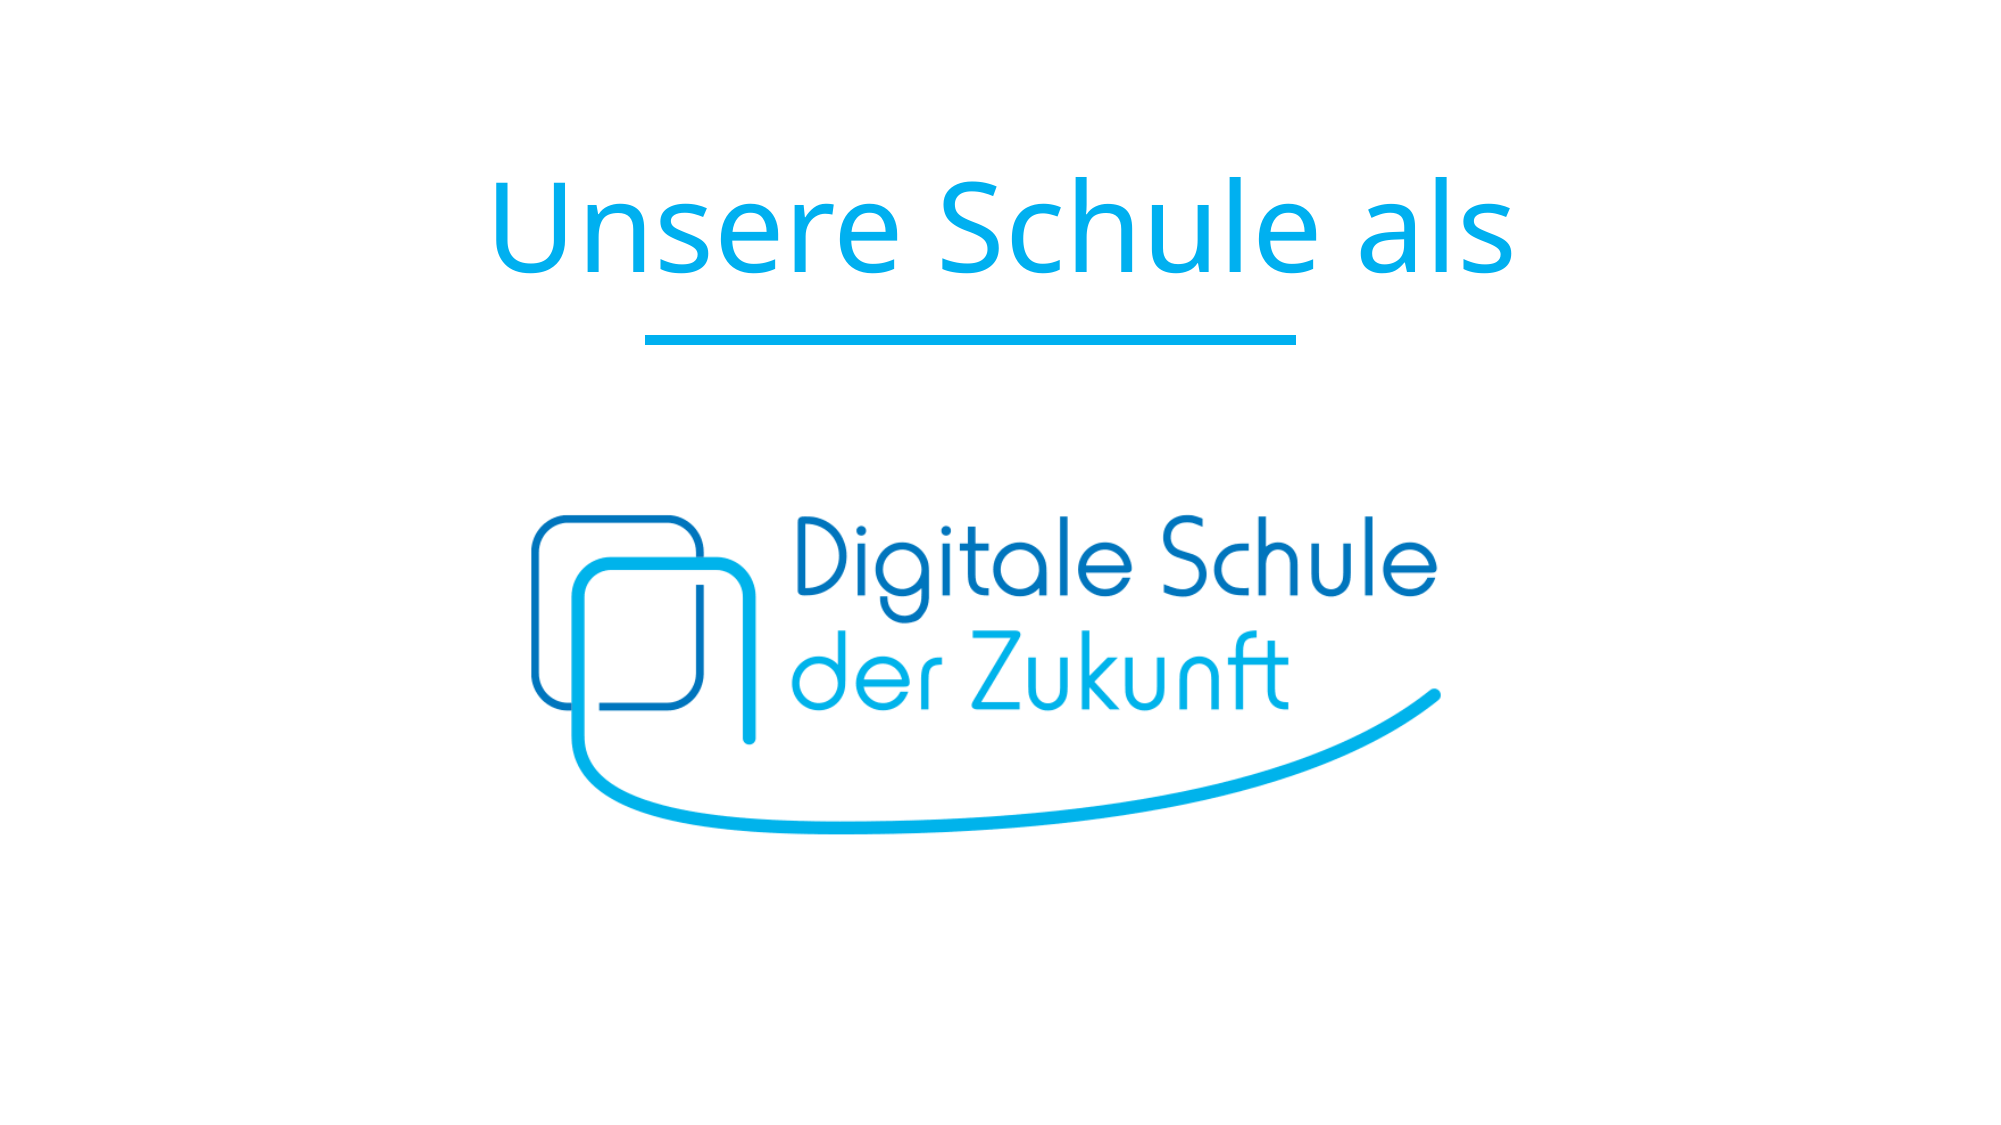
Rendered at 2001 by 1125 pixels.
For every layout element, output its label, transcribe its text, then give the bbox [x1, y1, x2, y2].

title Unsere Schule als [252, 152, 1752, 308]
picture [320, 483, 1684, 839]
